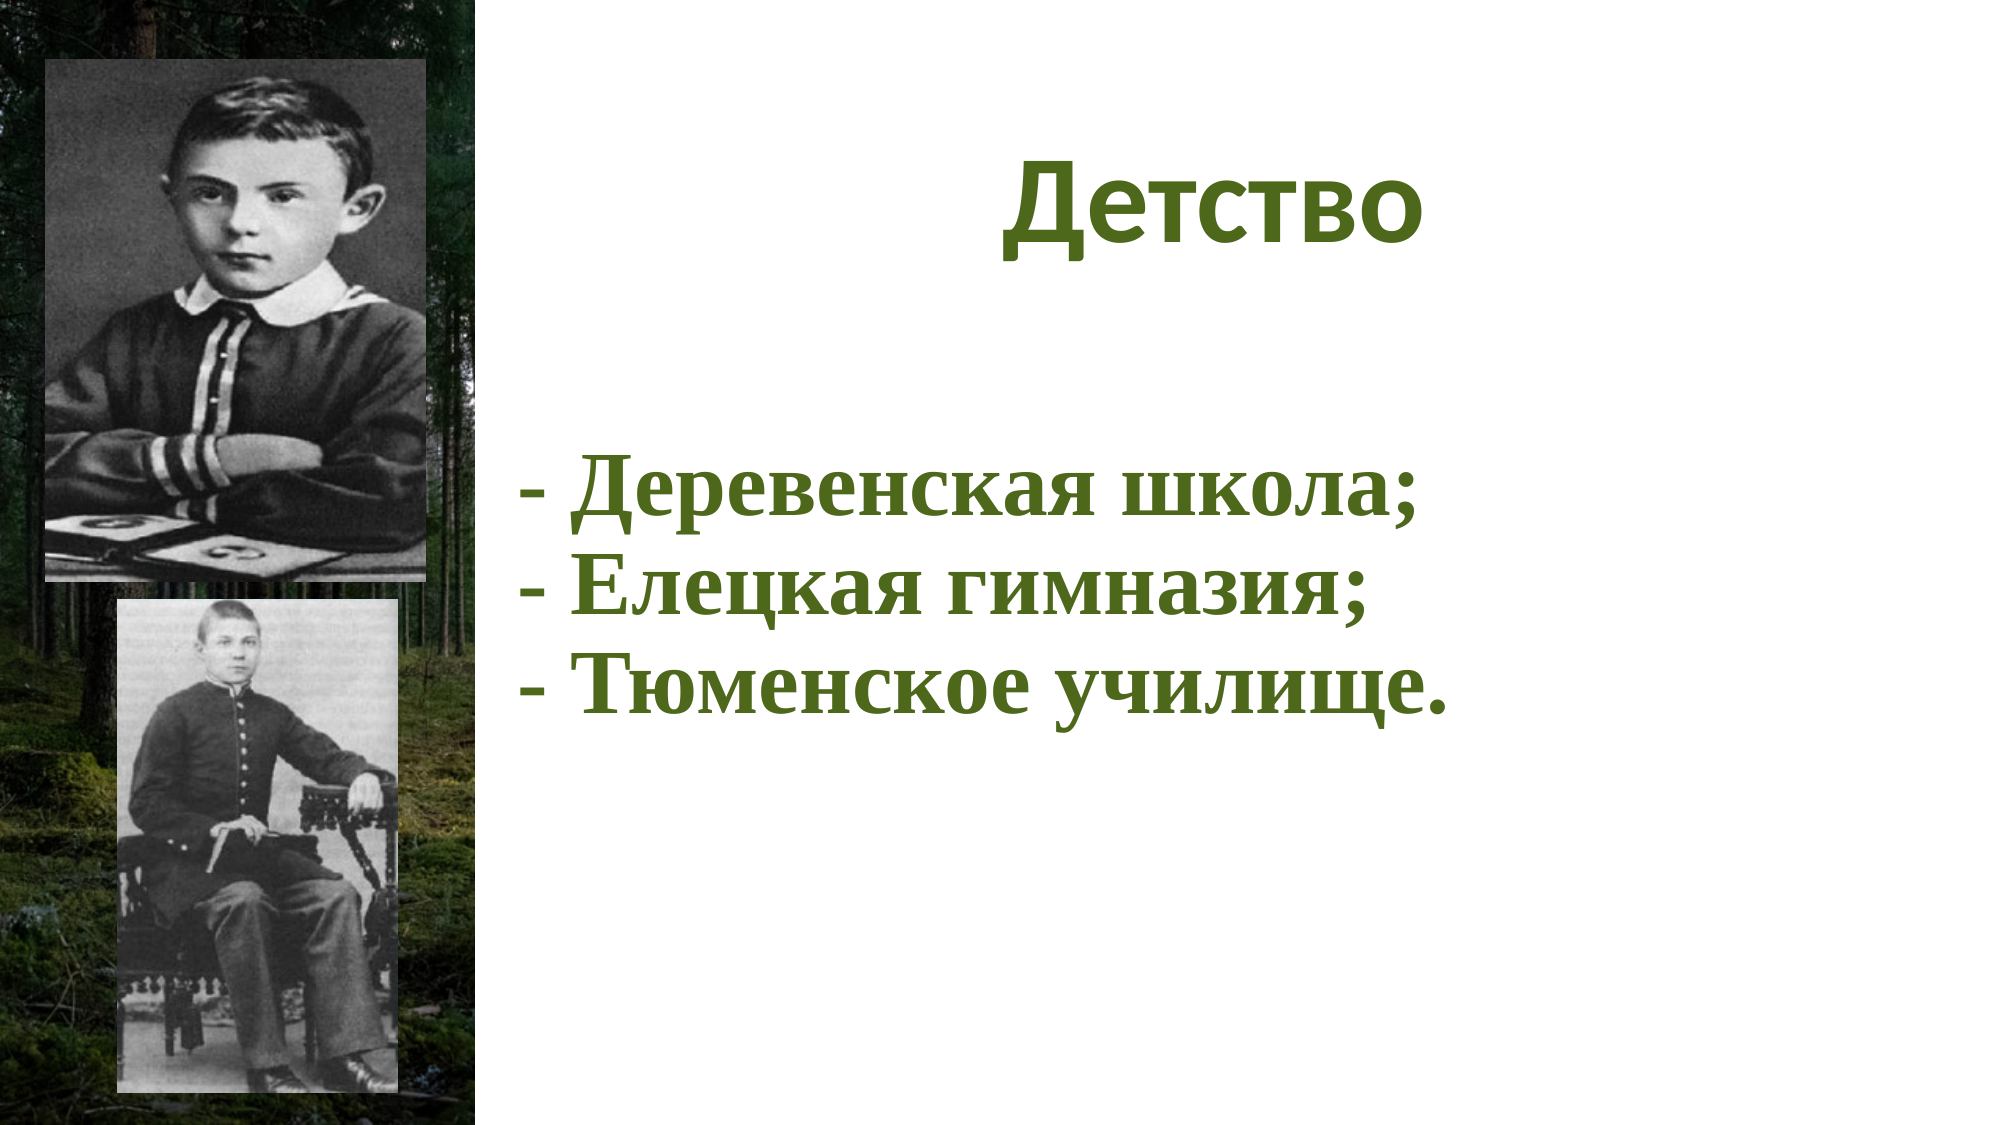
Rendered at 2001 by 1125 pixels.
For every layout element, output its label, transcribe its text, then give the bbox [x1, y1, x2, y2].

picture [0, 0, 475, 1125]
text_box Детство [784, 110, 1645, 276]
title - Деревенская школа; - Елецкая гимназия; - Тюменское училище. [502, 366, 1863, 805]
